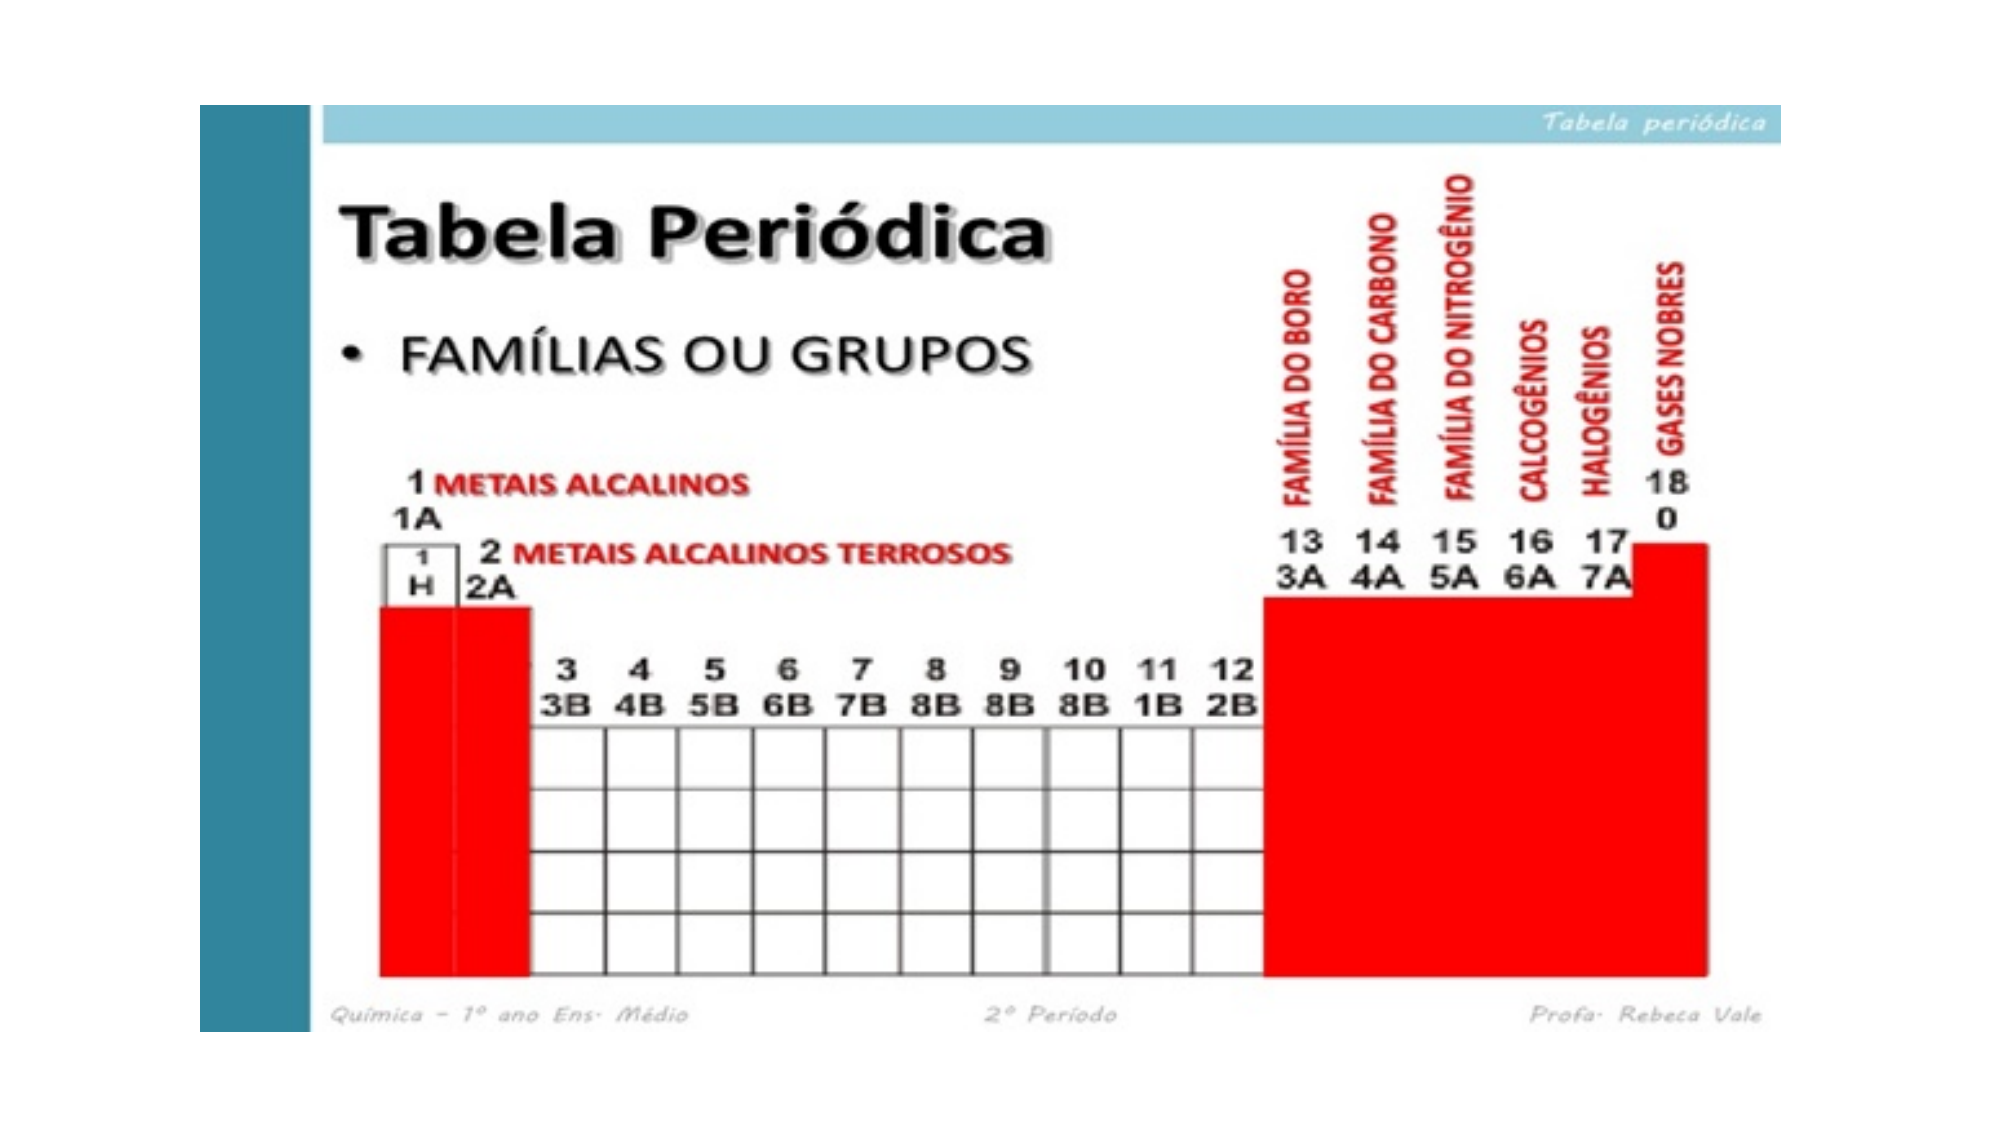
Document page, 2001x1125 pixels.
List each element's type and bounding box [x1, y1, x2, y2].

list [200, 105, 1781, 1033]
